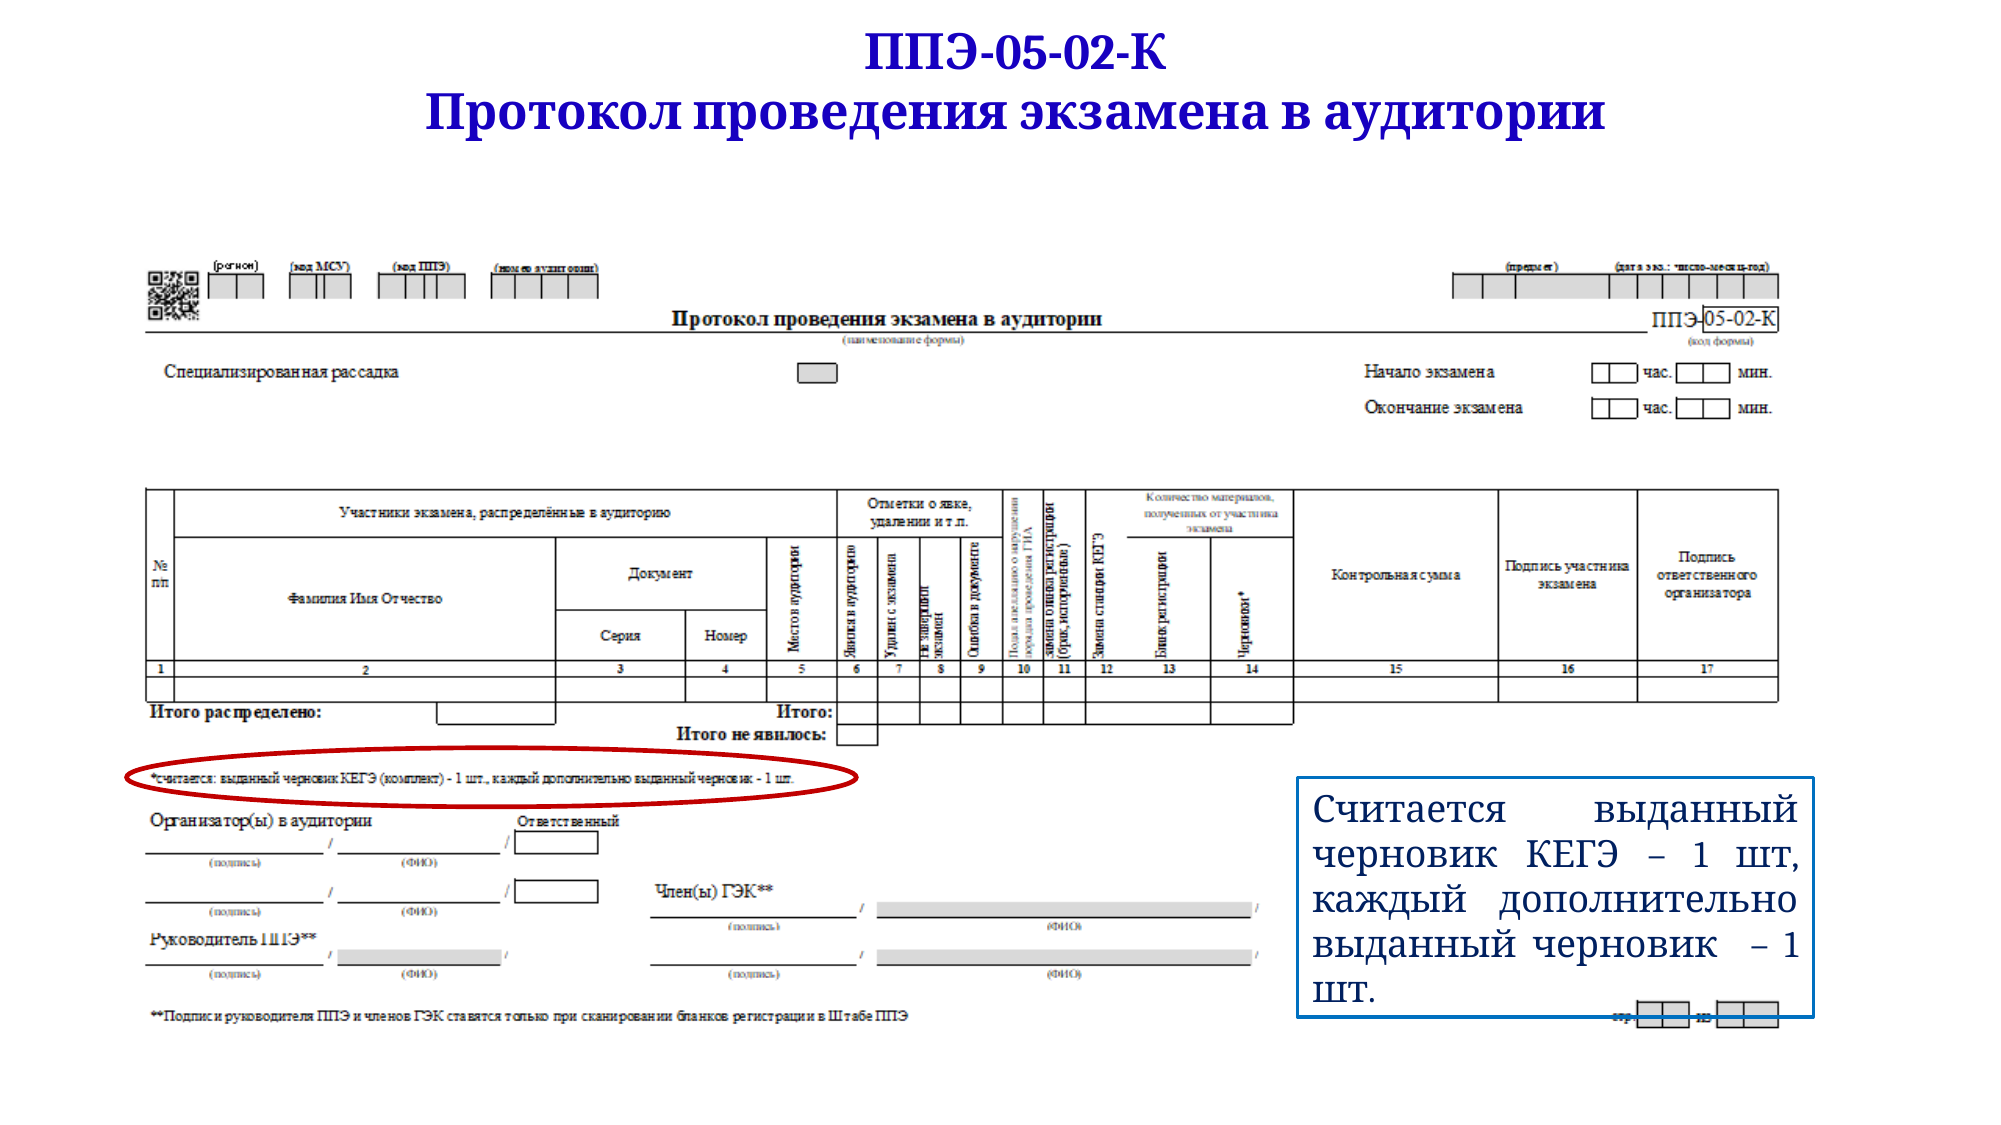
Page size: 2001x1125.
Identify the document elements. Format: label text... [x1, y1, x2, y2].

picture [108, 204, 1848, 1080]
text_box ППЭ-05-02-К Протокол проведения экзамена в аудитории [0, 11, 1957, 147]
